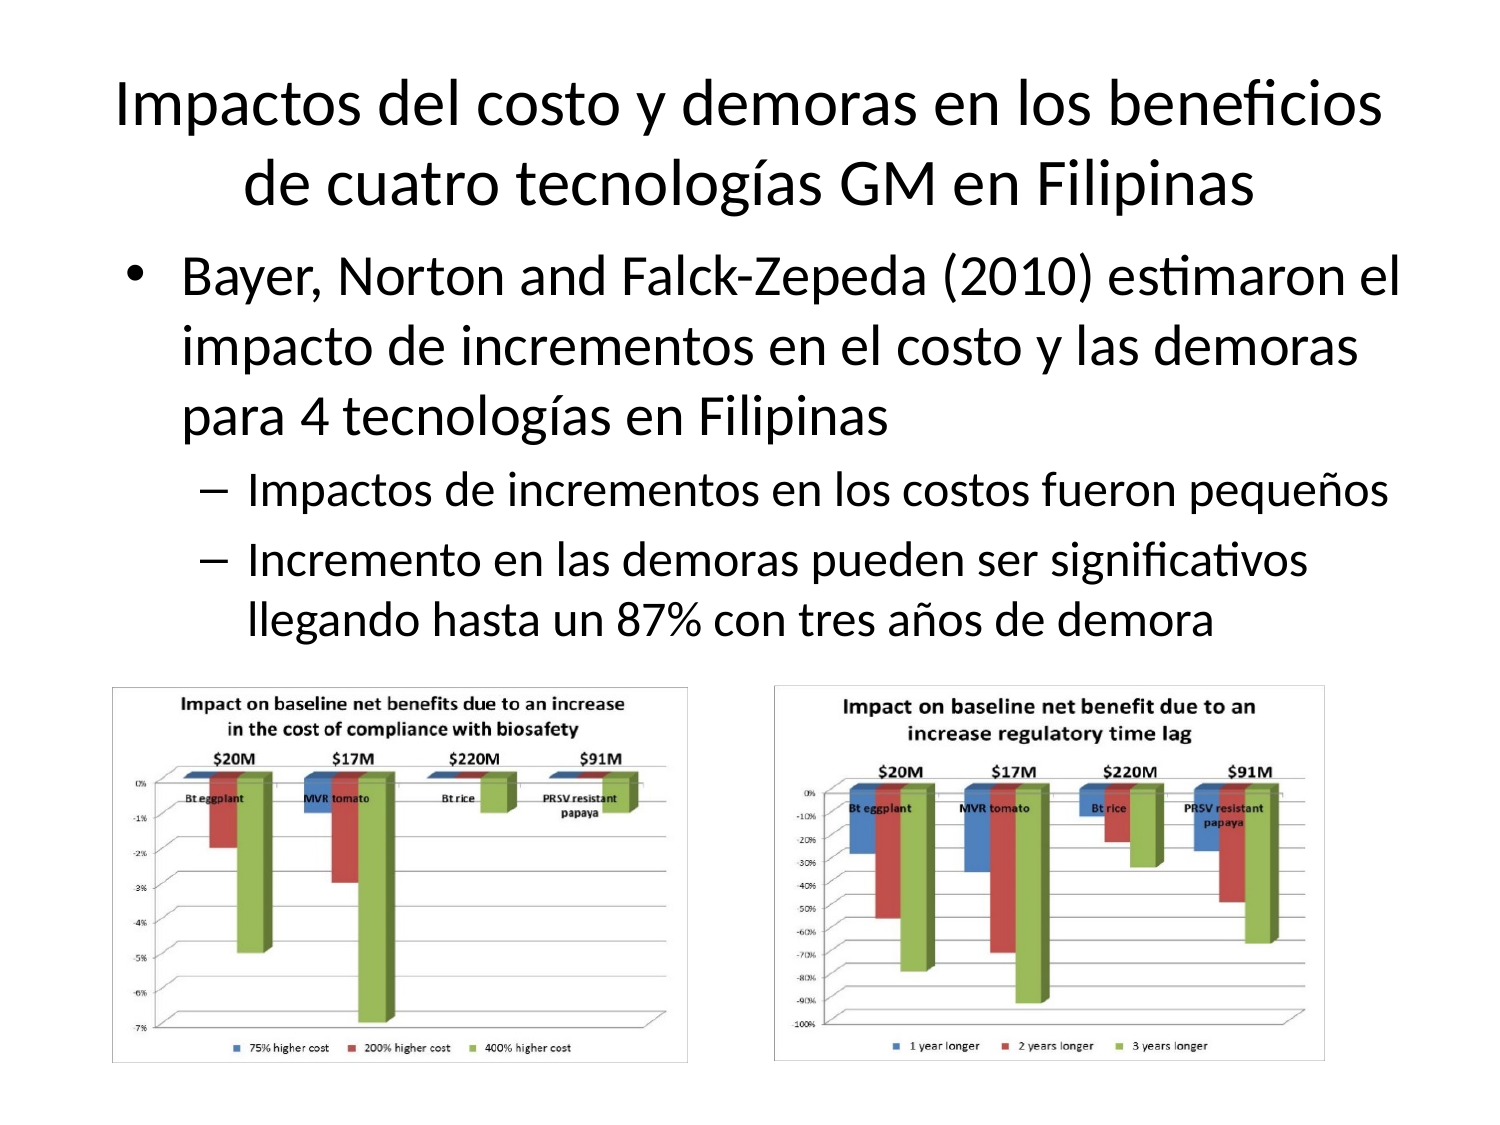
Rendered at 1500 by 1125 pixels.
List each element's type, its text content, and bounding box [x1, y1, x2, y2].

picture [774, 685, 1326, 1062]
list Bayer, Norton and Falck-Zepeda (2010) estimaron el impacto de incrementos en el costo y las demoras para 4 tecnologías en Filipinas Impactos de incrementos en los costos fueron pequeños Incremento en las demoras pueden ser significativos llegando hasta un 87% con tres años de demora [109, 229, 1423, 973]
title Impactos del costo y demoras en los beneficios de cuatro tecnologías GM en Filipinas [74, 44, 1426, 233]
picture [112, 687, 688, 1063]
